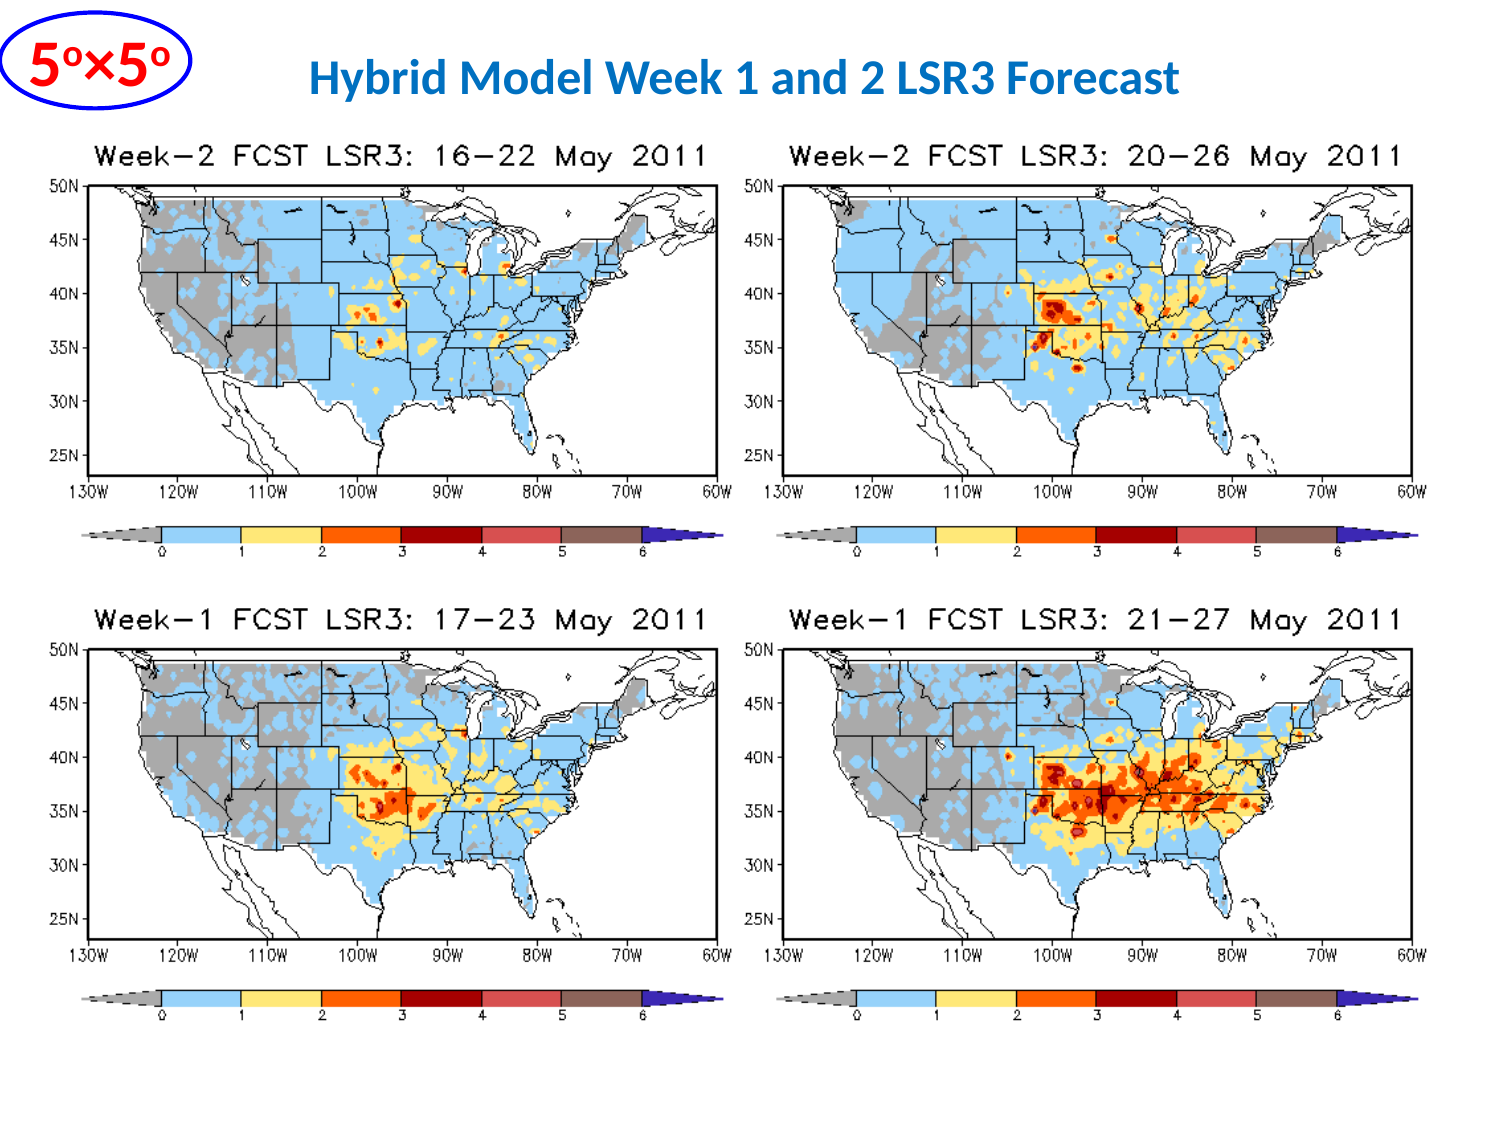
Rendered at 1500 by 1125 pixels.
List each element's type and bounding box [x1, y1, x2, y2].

text_box [0, 31, 16, 90]
picture [21, 0, 1479, 1125]
